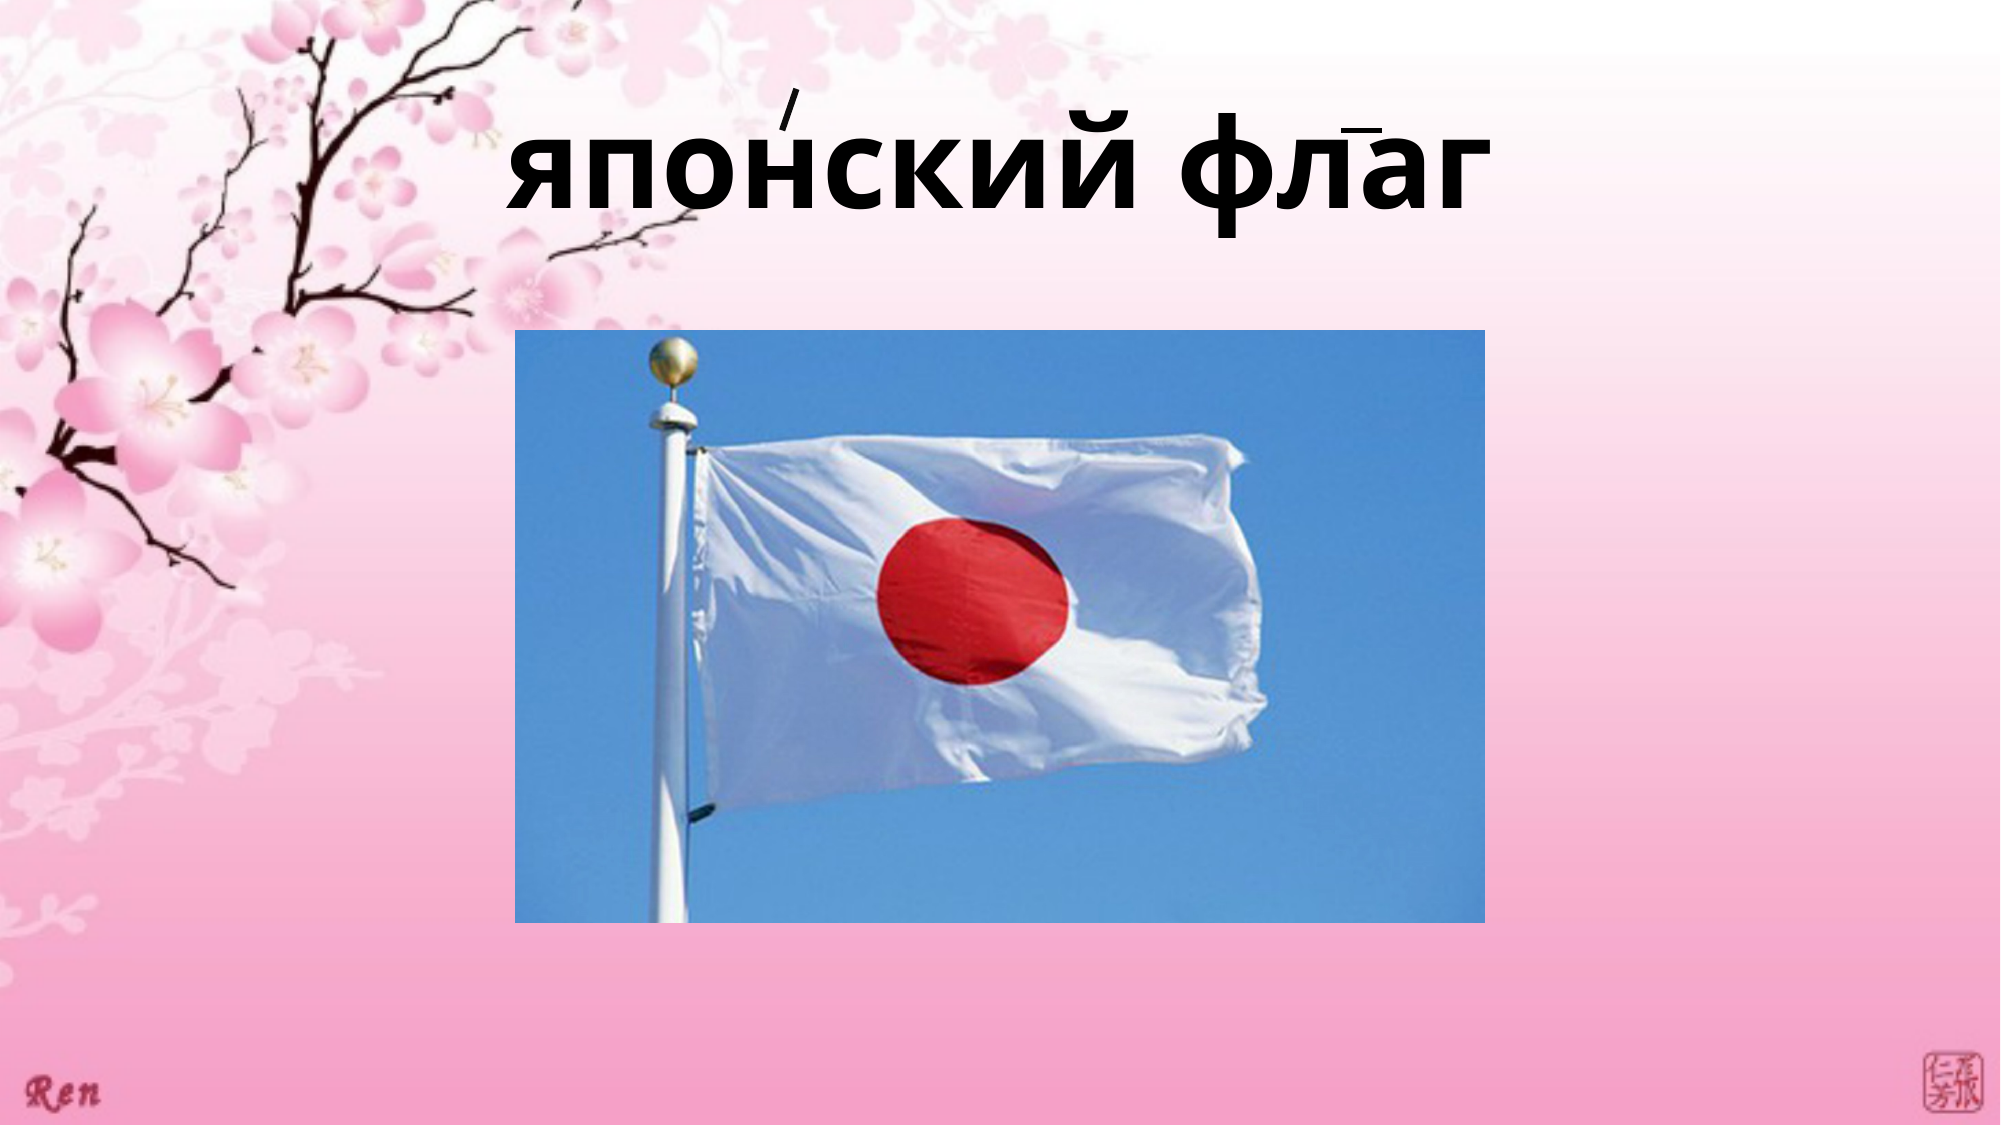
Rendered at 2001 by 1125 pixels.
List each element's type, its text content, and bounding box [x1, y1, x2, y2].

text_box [782, 88, 797, 131]
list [515, 330, 1485, 923]
title японский флаг [137, 59, 1863, 278]
picture [0, 0, 2001, 1125]
